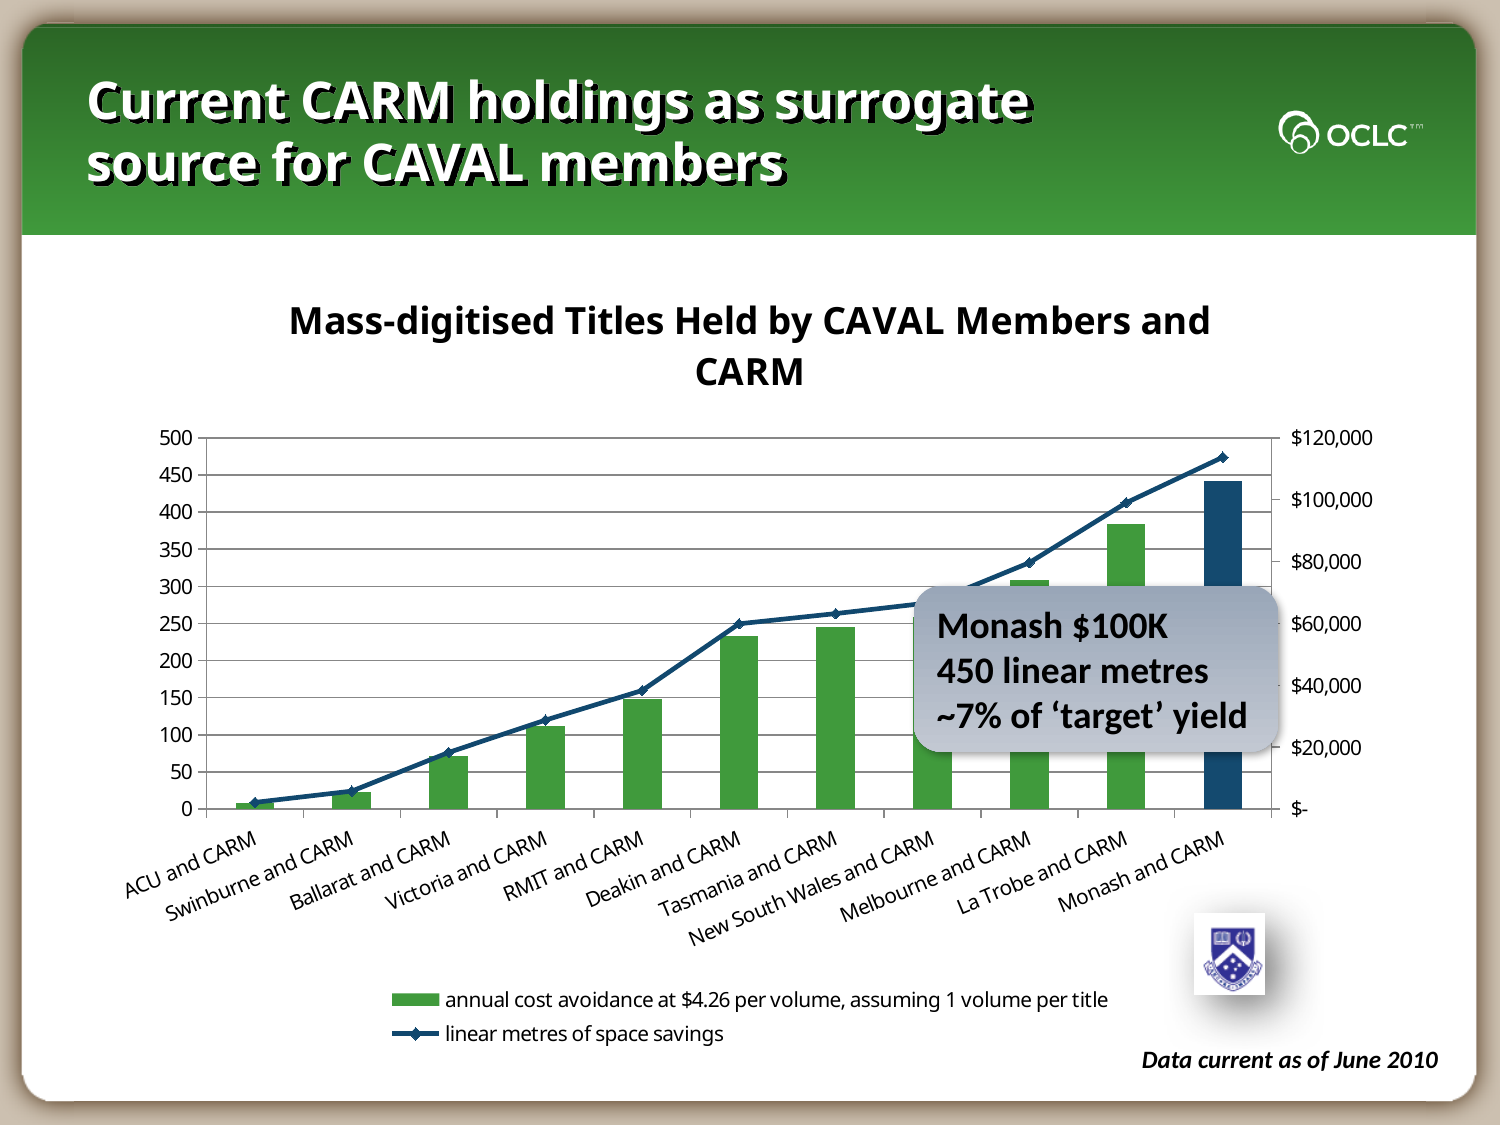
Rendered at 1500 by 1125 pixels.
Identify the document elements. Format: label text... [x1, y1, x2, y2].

text_box Data current as of June 2010 [1127, 1030, 1454, 1082]
title Current CARM holdings as surrogate source for CAVAL members [71, 23, 1219, 236]
chart [94, 257, 1406, 1055]
picture [0, 0, 1500, 1125]
